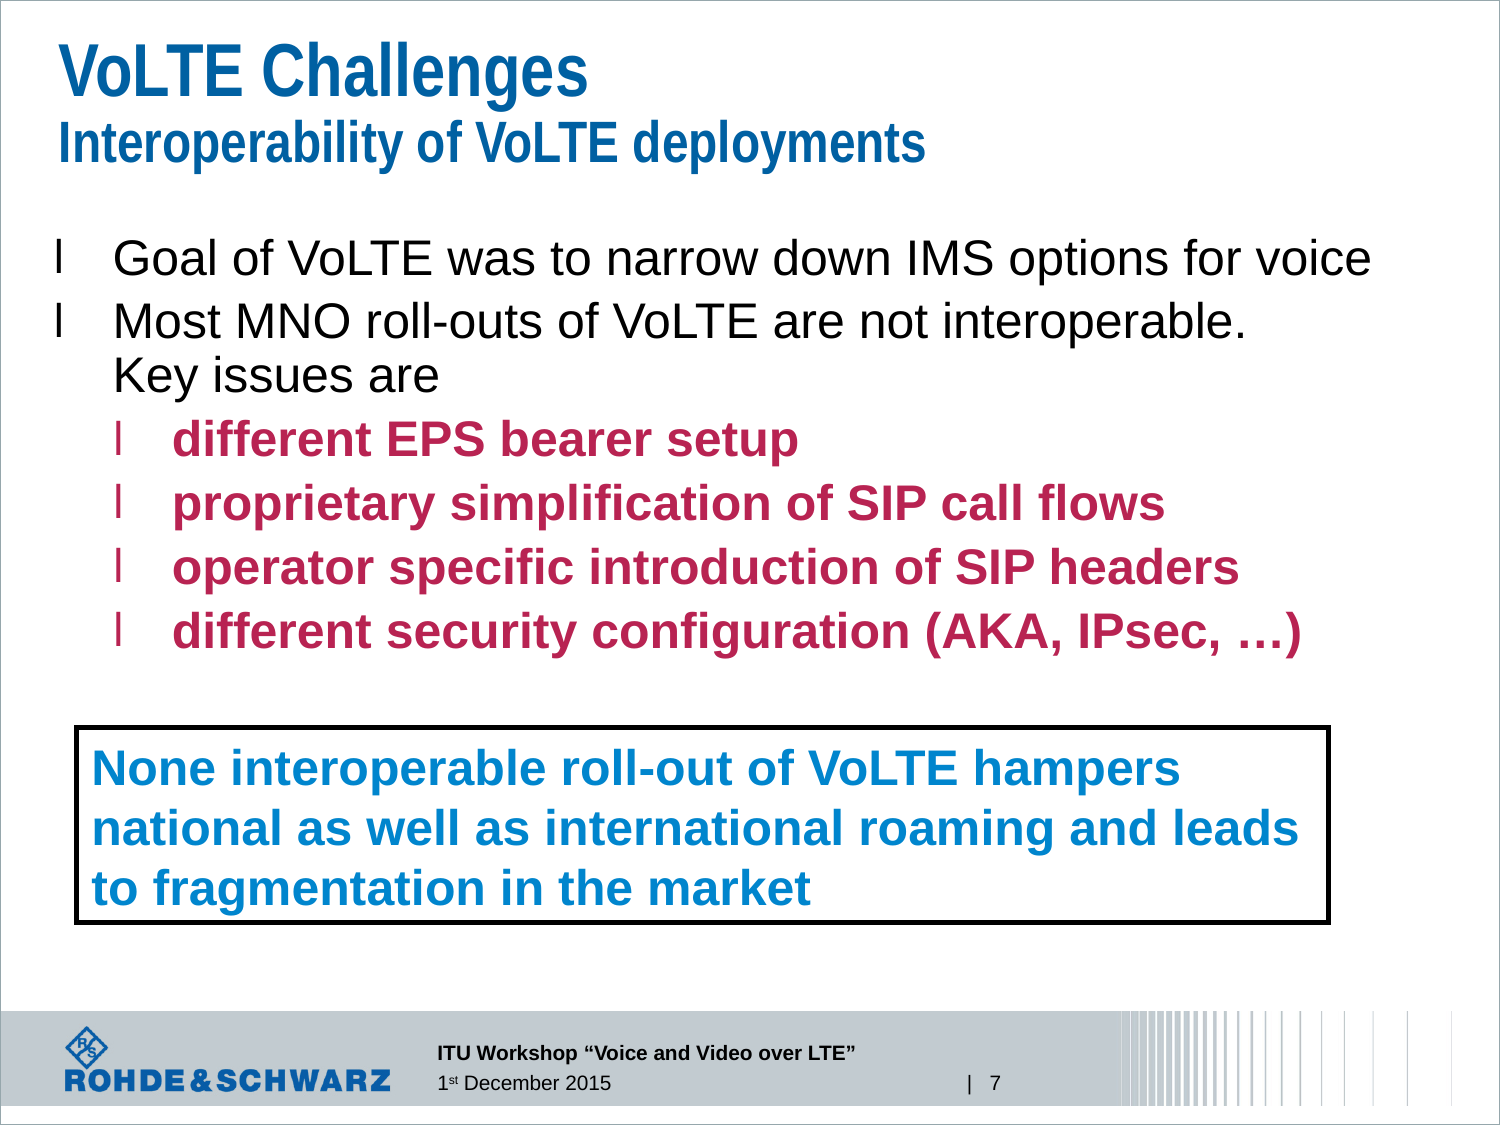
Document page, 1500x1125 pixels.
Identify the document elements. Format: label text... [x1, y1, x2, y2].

list Goal of VoLTE was to narrow down IMS options for voice Most MNO roll-outs of VoLTE are not interoperable. Key issues are different EPS bearer setup proprietary simplification of SIP call flows operator specific introduction of SIP headers different security configuration (AKA, IPsec, …) [53, 231, 1436, 1083]
picture [467, 1083, 475, 1088]
picture [1, 1011, 1499, 1106]
title VoLTE Challenges Interoperability of VoLTE deployments [58, 31, 1317, 177]
text_box None interoperable roll-out of VoLTE hampers national as well as international roaming and leads to fragmentation in the market [76, 727, 1329, 923]
